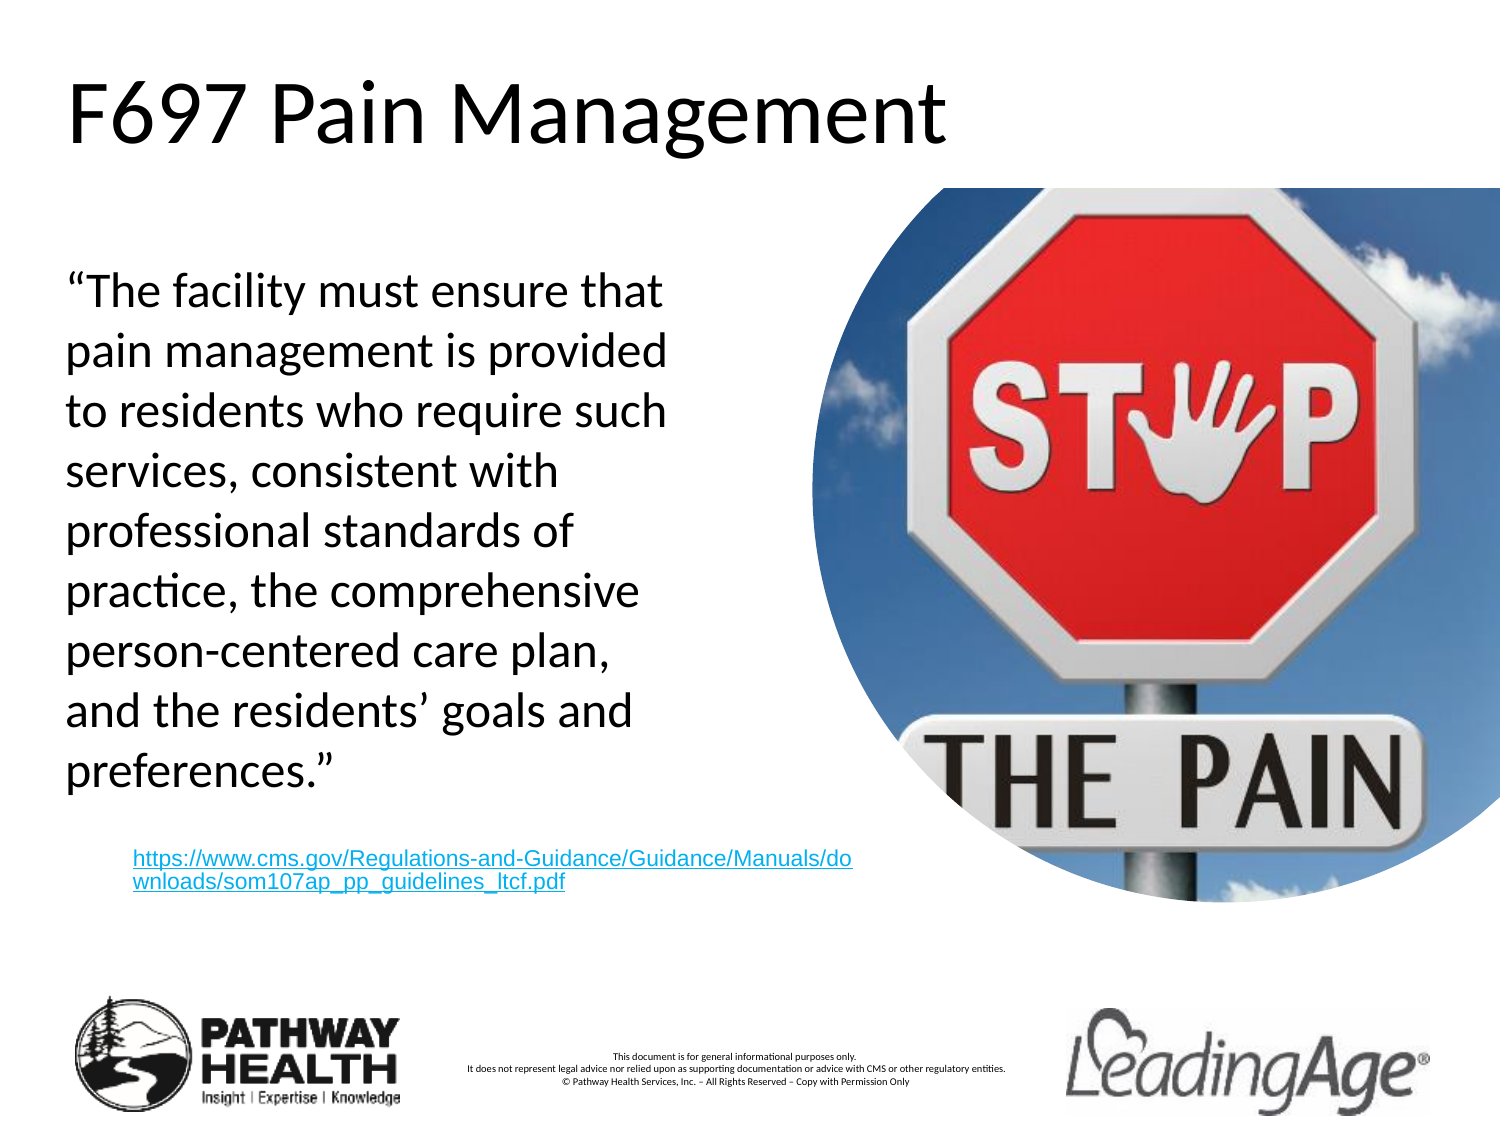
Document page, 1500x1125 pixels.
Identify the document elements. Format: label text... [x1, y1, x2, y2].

picture [75, 995, 400, 1112]
picture [843, 856, 848, 864]
title F697 Pain Management [17, 24, 1000, 189]
text_box https://www.cms.gov/Regulations-and-Guidance/Guidance/Manuals/downloads/som107ap_pp_guidelines_ltcf.pdf [118, 836, 808, 906]
picture [830, 856, 835, 864]
picture [812, 187, 1500, 903]
picture [1066, 1008, 1430, 1116]
list “The facility must ensure that pain management is provided to residents who require such services, consistent with professional standards of practice, the comprehensive person-centered care plan, and the residents’ goals and preferences.” [50, 249, 704, 666]
